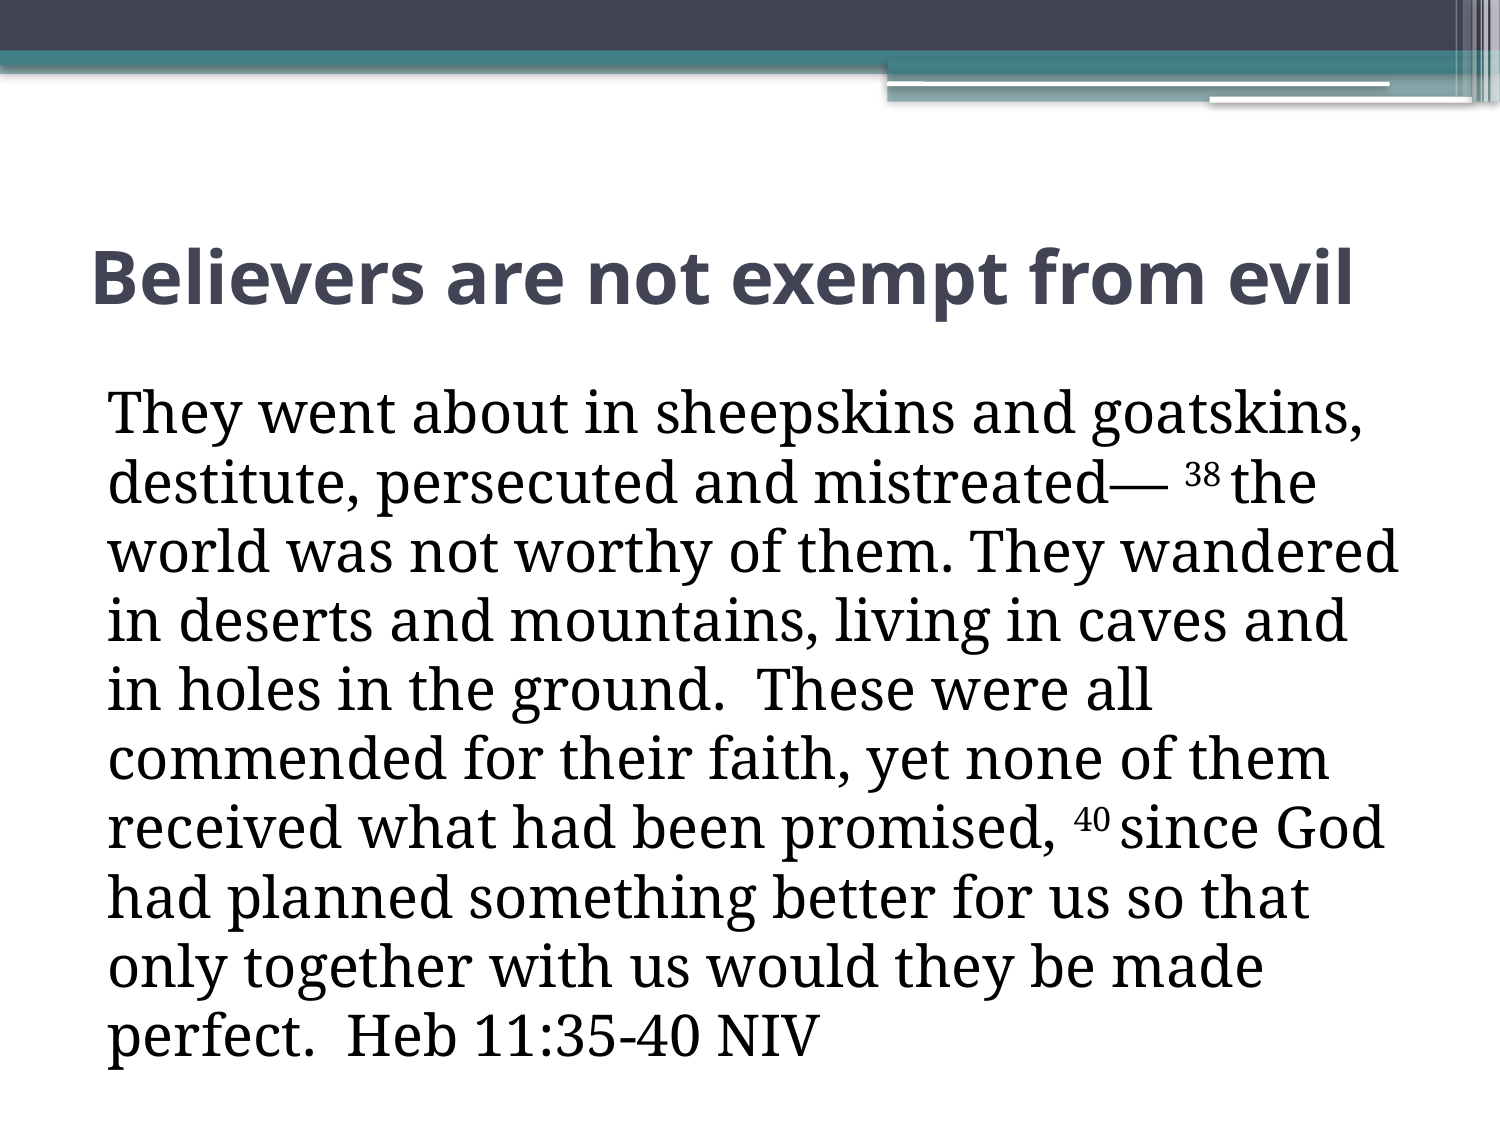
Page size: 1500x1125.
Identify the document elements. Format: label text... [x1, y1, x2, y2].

title Believers are not exempt from evil [75, 187, 1425, 363]
list They went about in sheepskins and goatskins, destitute, persecuted and mistreated— 38 the world was not worthy of them. They wandered in deserts and mountains, living in caves and in holes in the ground. These were all commended for their faith, yet none of them received what had been promised, 40 since God had planned something better for us so that only together with us would they be made perfect. Heb 11:35-40 NIV [75, 368, 1425, 1079]
